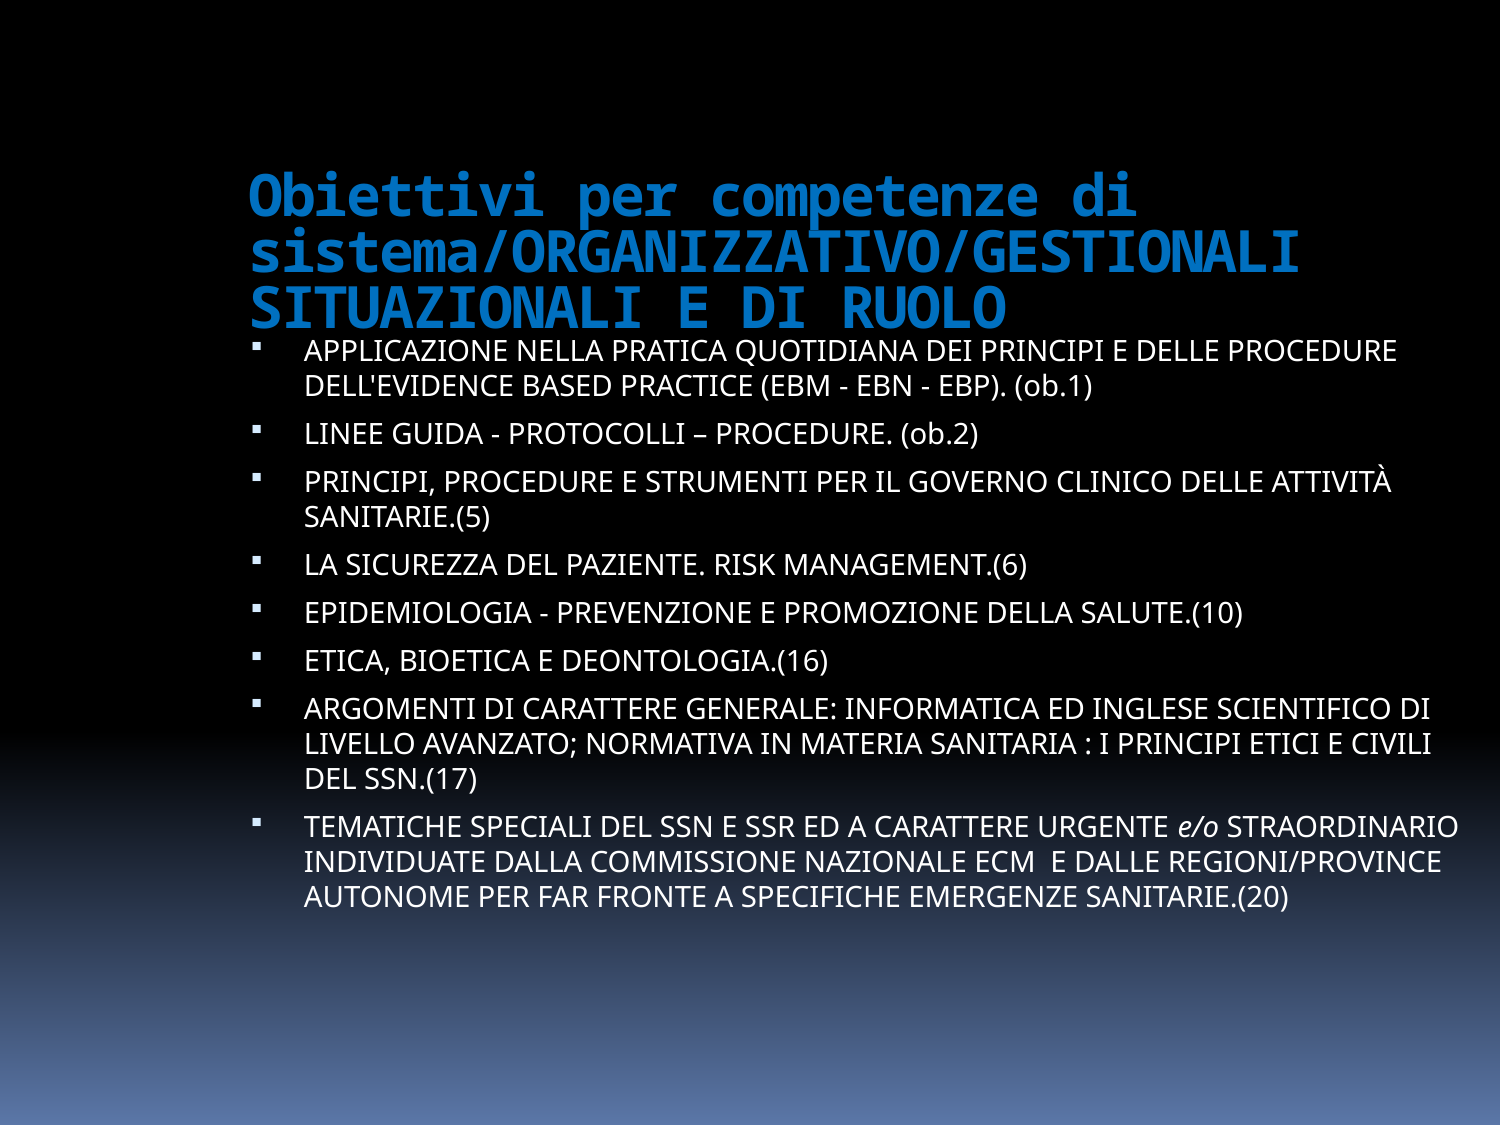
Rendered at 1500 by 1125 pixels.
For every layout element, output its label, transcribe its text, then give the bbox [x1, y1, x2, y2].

title Obiettivi per competenze di sistema/ORGANIZZATIVO/GESTIONALI SITUAZIONALI E DI RUOLO [233, 164, 1500, 324]
list APPLICAZIONE NELLA PRATICA QUOTIDIANA DEI PRINCIPI E DELLE PROCEDURE DELL'EVIDENCE BASED PRACTICE (EBM - EBN - EBP). (ob.1) LINEE GUIDA - PROTOCOLLI – PROCEDURE. (ob.2) PRINCIPI, PROCEDURE E STRUMENTI PER IL GOVERNO CLINICO DELLE ATTIVITÀ SANITARIE.(5) LA SICUREZZA DEL PAZIENTE. RISK MANAGEMENT.(6) EPIDEMIOLOGIA - PREVENZIONE E PROMOZIONE DELLA SALUTE.(10) ETICA, BIOETICA E DEONTOLOGIA.(16) ARGOMENTI DI CARATTERE GENERALE: INFORMATICA ED INGLESE SCIENTIFICO DI LIVELLO AVANZATO; NORMATIVA IN MATERIA SANITARIA : I PRINCIPI ETICI E CIVILI DEL SSN.(17) TEMATICHE SPECIALI DEL SSN E SSR ED A CARATTERE URGENTE e/o STRAORDINARIO INDIVIDUATE DALLA COMMISSIONE NAZIONALE ECM E DALLE REGIONI/PROVINCE AUTONOME PER FAR FRONTE A SPECIFICHE EMERGENZE SANITARIE.(20) [225, 324, 1500, 1000]
